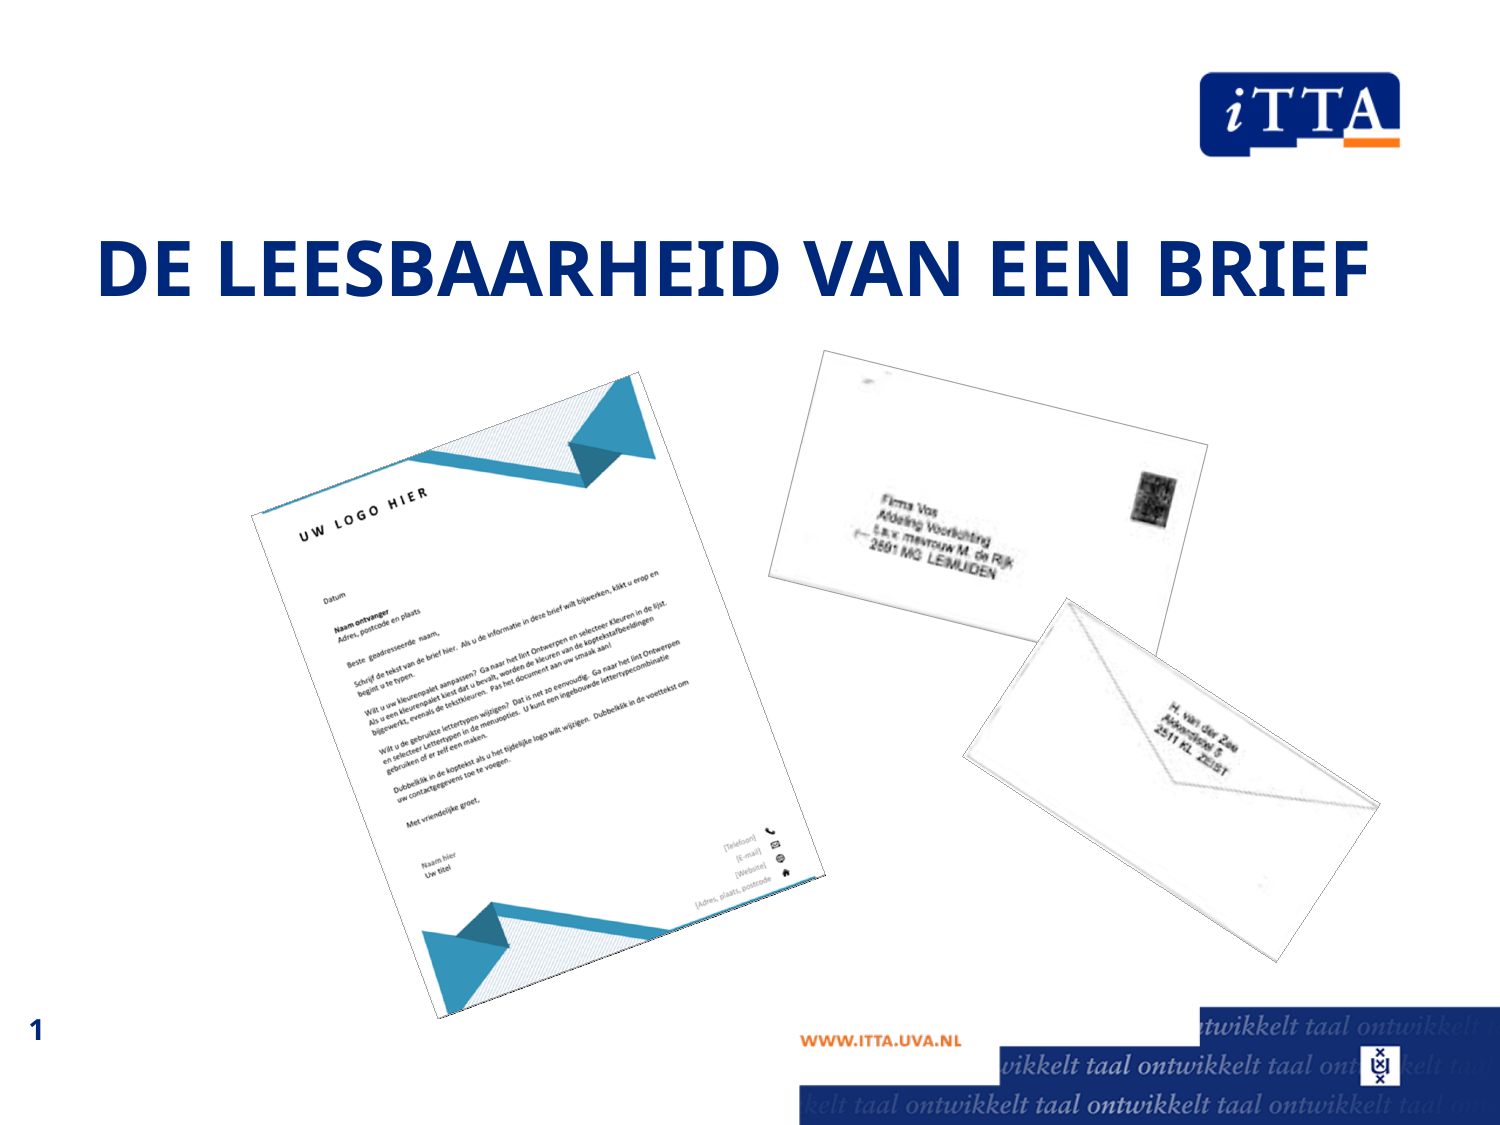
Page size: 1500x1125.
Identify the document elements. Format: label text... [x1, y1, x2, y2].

picture [770, 352, 1380, 962]
picture [746, 664, 825, 904]
picture [0, 0, 1500, 166]
slide_number 1 [0, 986, 89, 1052]
picture [0, 964, 1500, 1125]
picture [253, 487, 331, 727]
title De leesbaarheid van een brief [88, 177, 1394, 355]
picture [496, 373, 658, 426]
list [331, 426, 746, 964]
